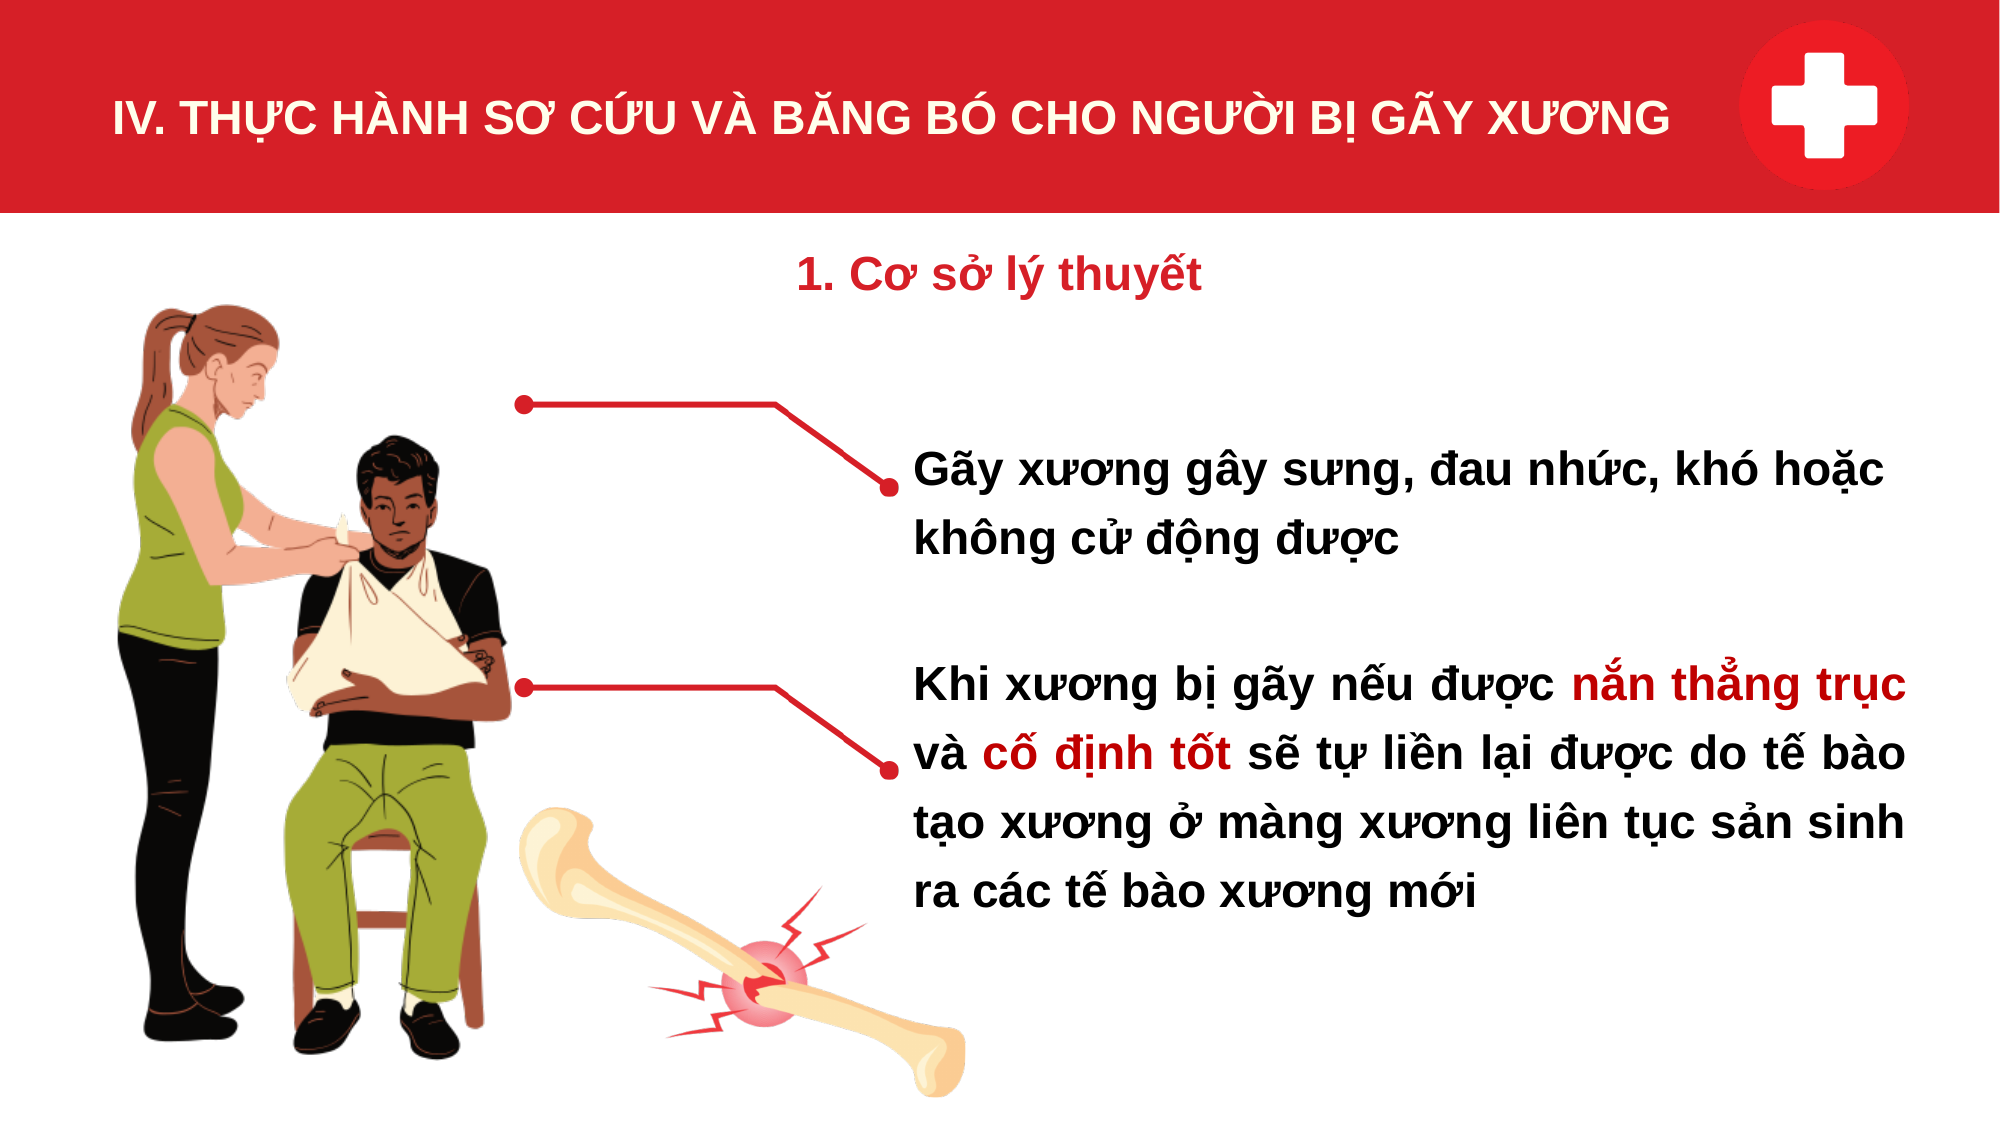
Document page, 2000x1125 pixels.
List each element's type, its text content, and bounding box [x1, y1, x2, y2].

picture [112, 297, 968, 1125]
text_box Khi xương bị gãy nếu được nắn thẳng trục và cố định tốt sẽ tự liền lại được do tế bào tạo xương ở màng xương liên tục sản sinh ra các tế bào xương mới [913, 641, 1908, 918]
picture [1739, 20, 1909, 190]
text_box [0, 0, 2000, 213]
text_box Gãy xương gây sưng, đau nhức, khó hoặc không cử động được [913, 426, 1887, 564]
text_box 1. Cơ sở lý thuyết [790, 232, 1209, 301]
